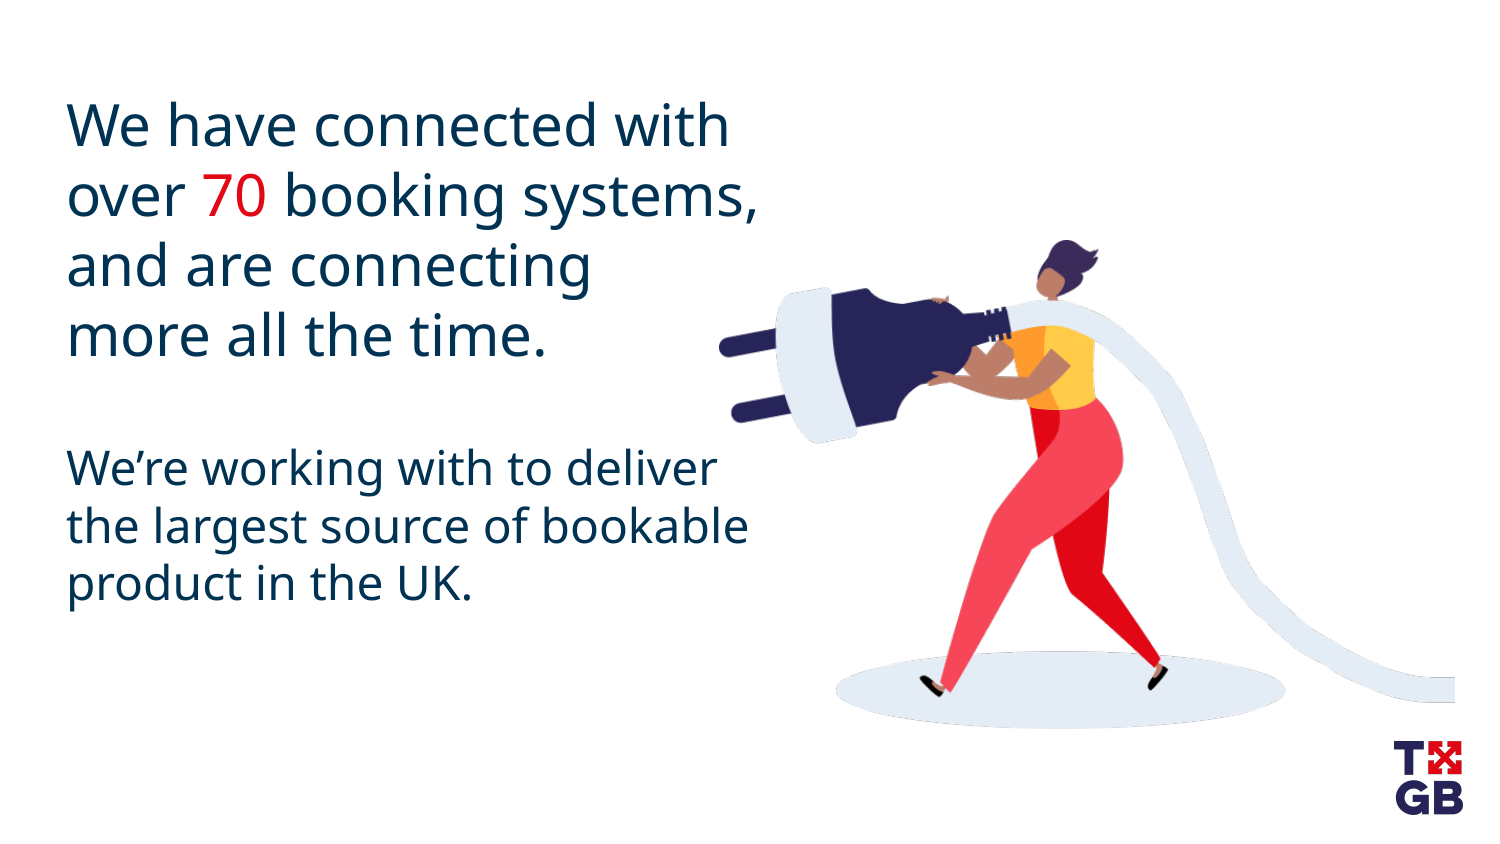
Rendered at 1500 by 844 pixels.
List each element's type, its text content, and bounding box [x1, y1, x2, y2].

text_box We have connected with over 70 booking systems, and are connecting more all the time. We’re working with to deliver the largest source of bookable product in the UK. [51, 72, 779, 234]
picture [718, 240, 1455, 730]
picture [1394, 741, 1463, 815]
